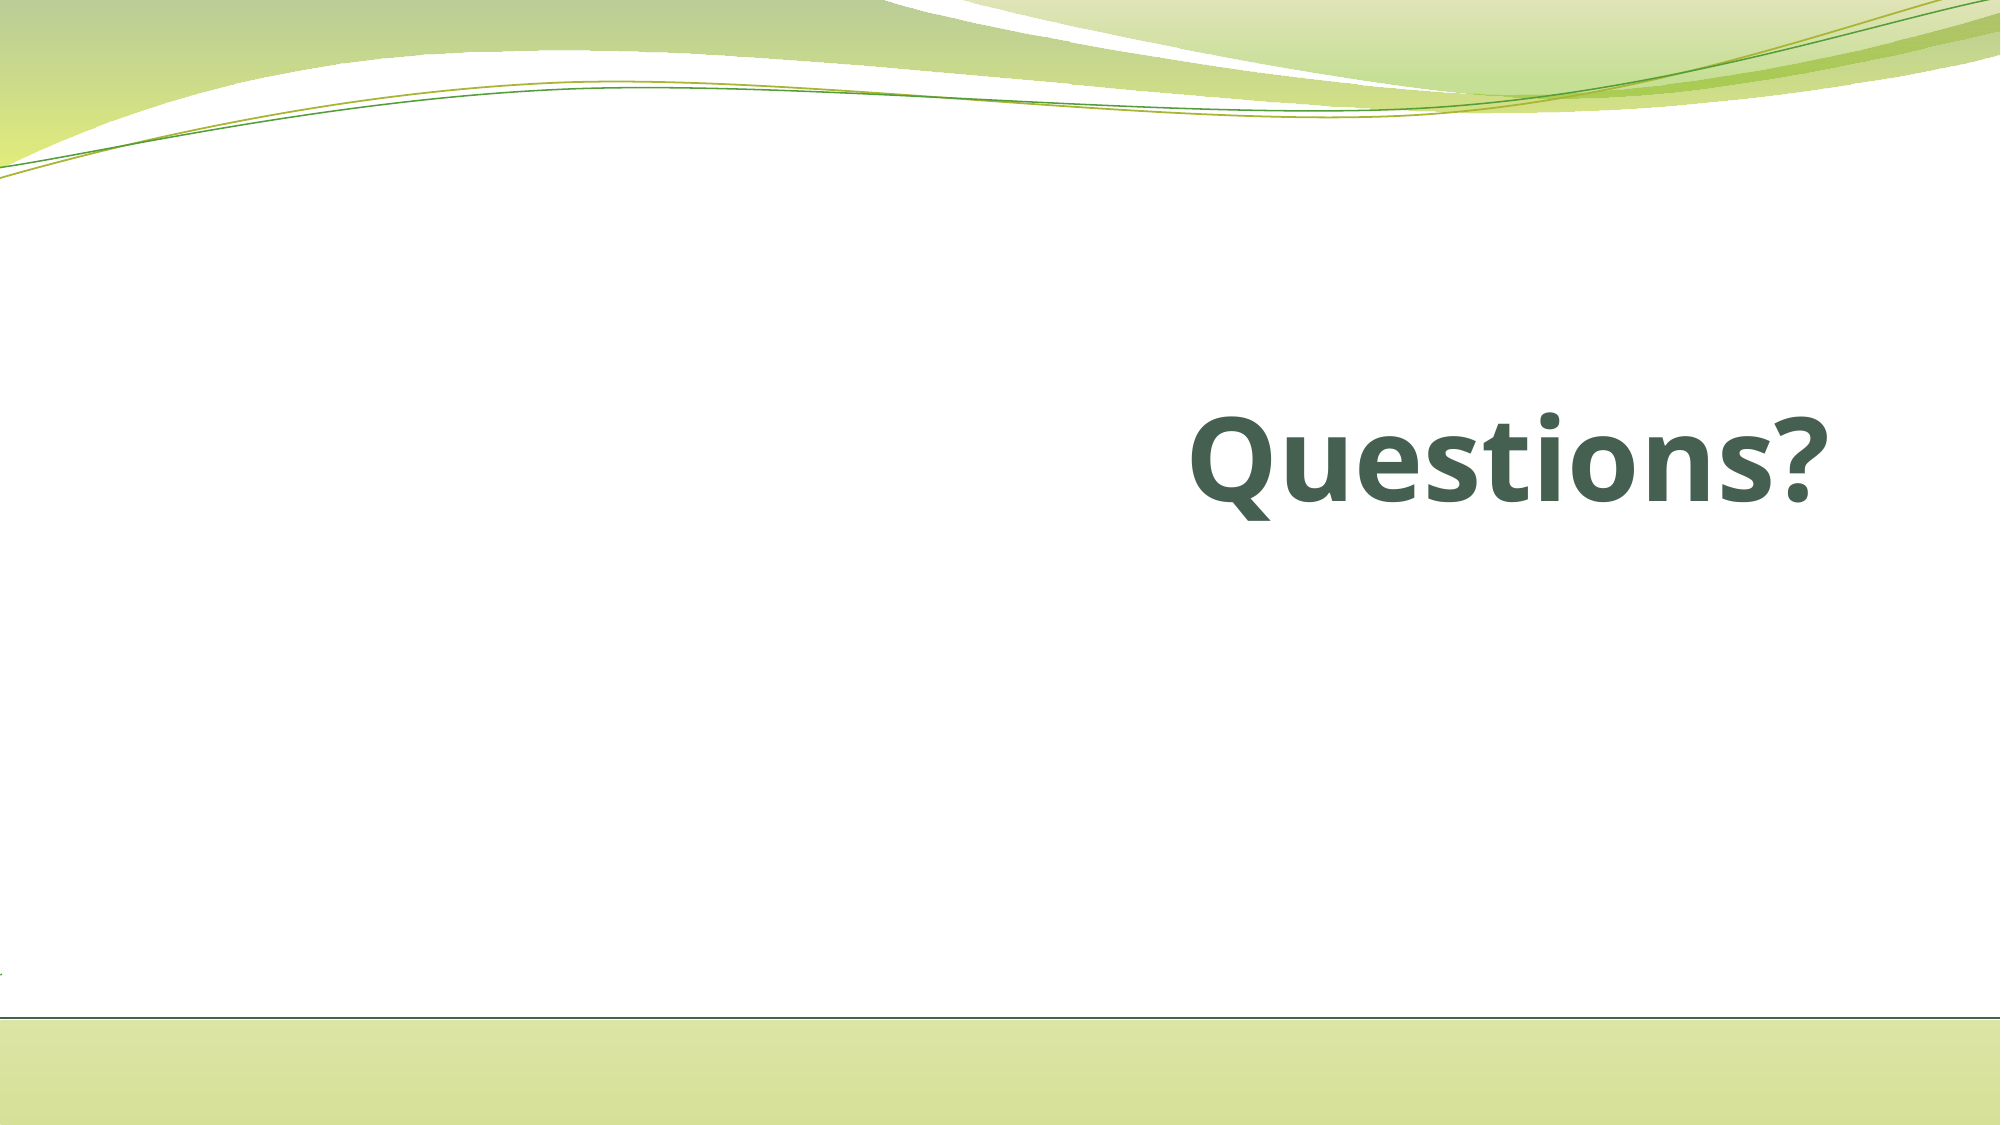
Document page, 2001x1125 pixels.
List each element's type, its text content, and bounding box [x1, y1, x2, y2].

title Questions? [116, 224, 1834, 525]
